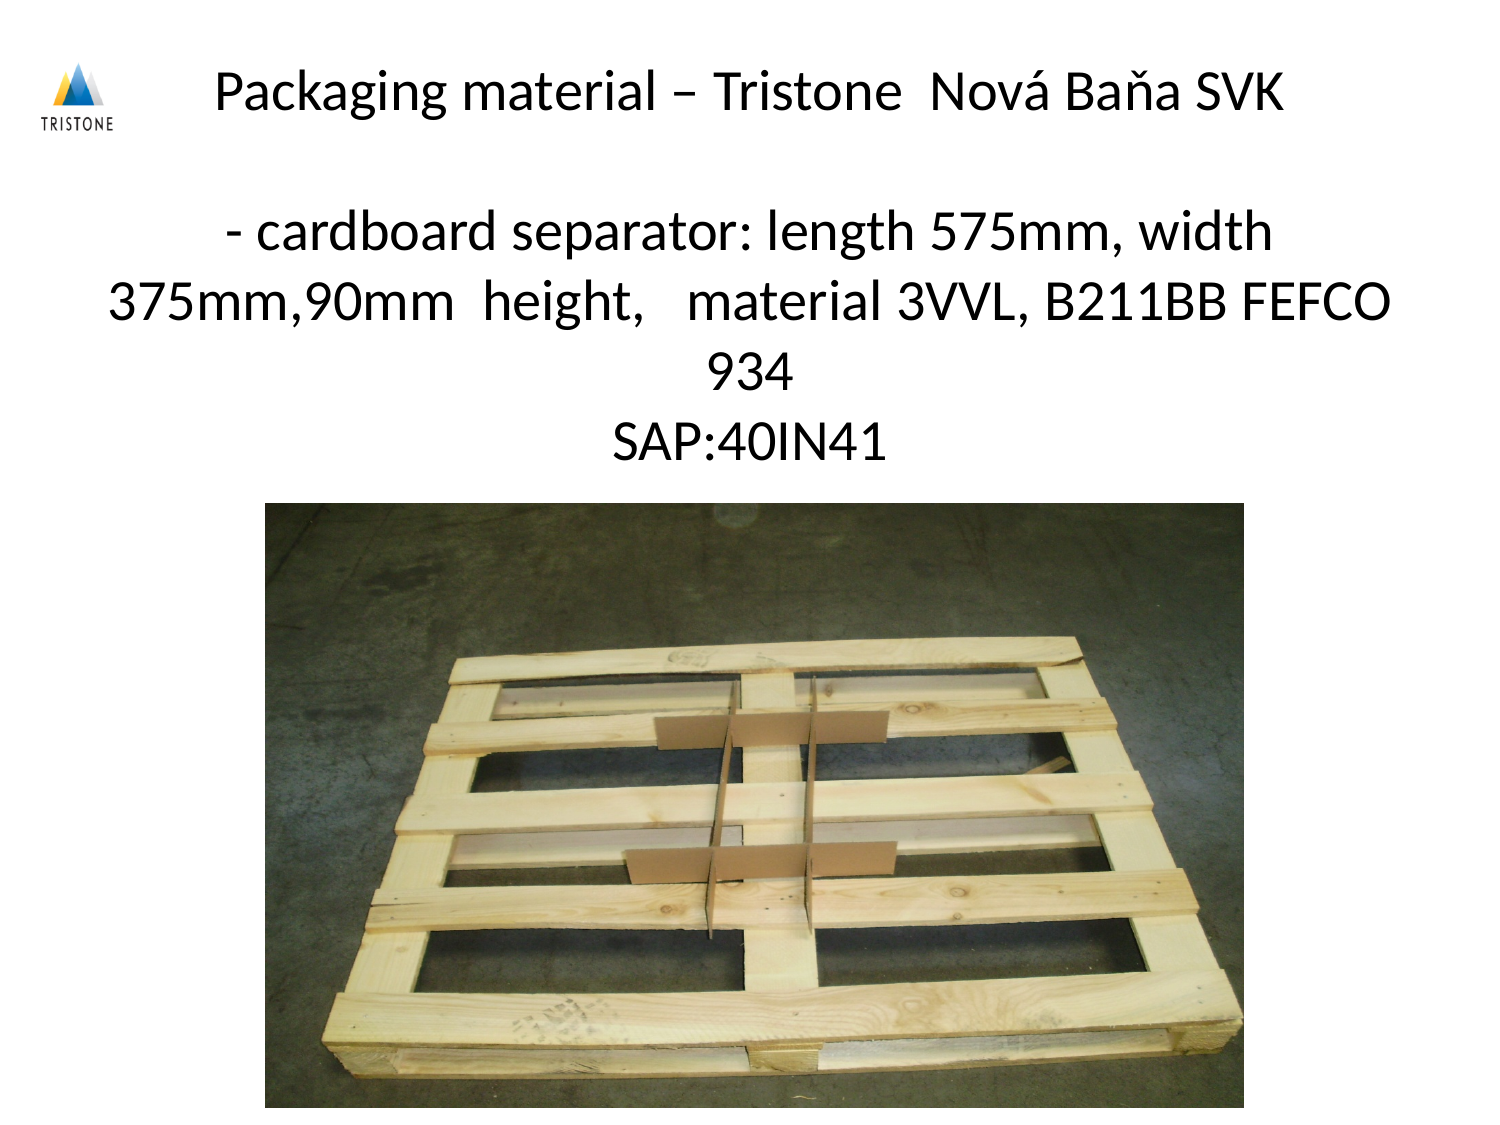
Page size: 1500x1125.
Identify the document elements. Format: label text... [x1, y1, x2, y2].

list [265, 503, 1245, 1108]
picture [40, 61, 172, 216]
title Packaging material – Tristone Nová Baňa SVK - cardboard separator: length 575mm, width 375mm,90mm height, material 3VVL, B211BB FEFCO 934 SAP:40IN41 [75, 45, 1425, 398]
